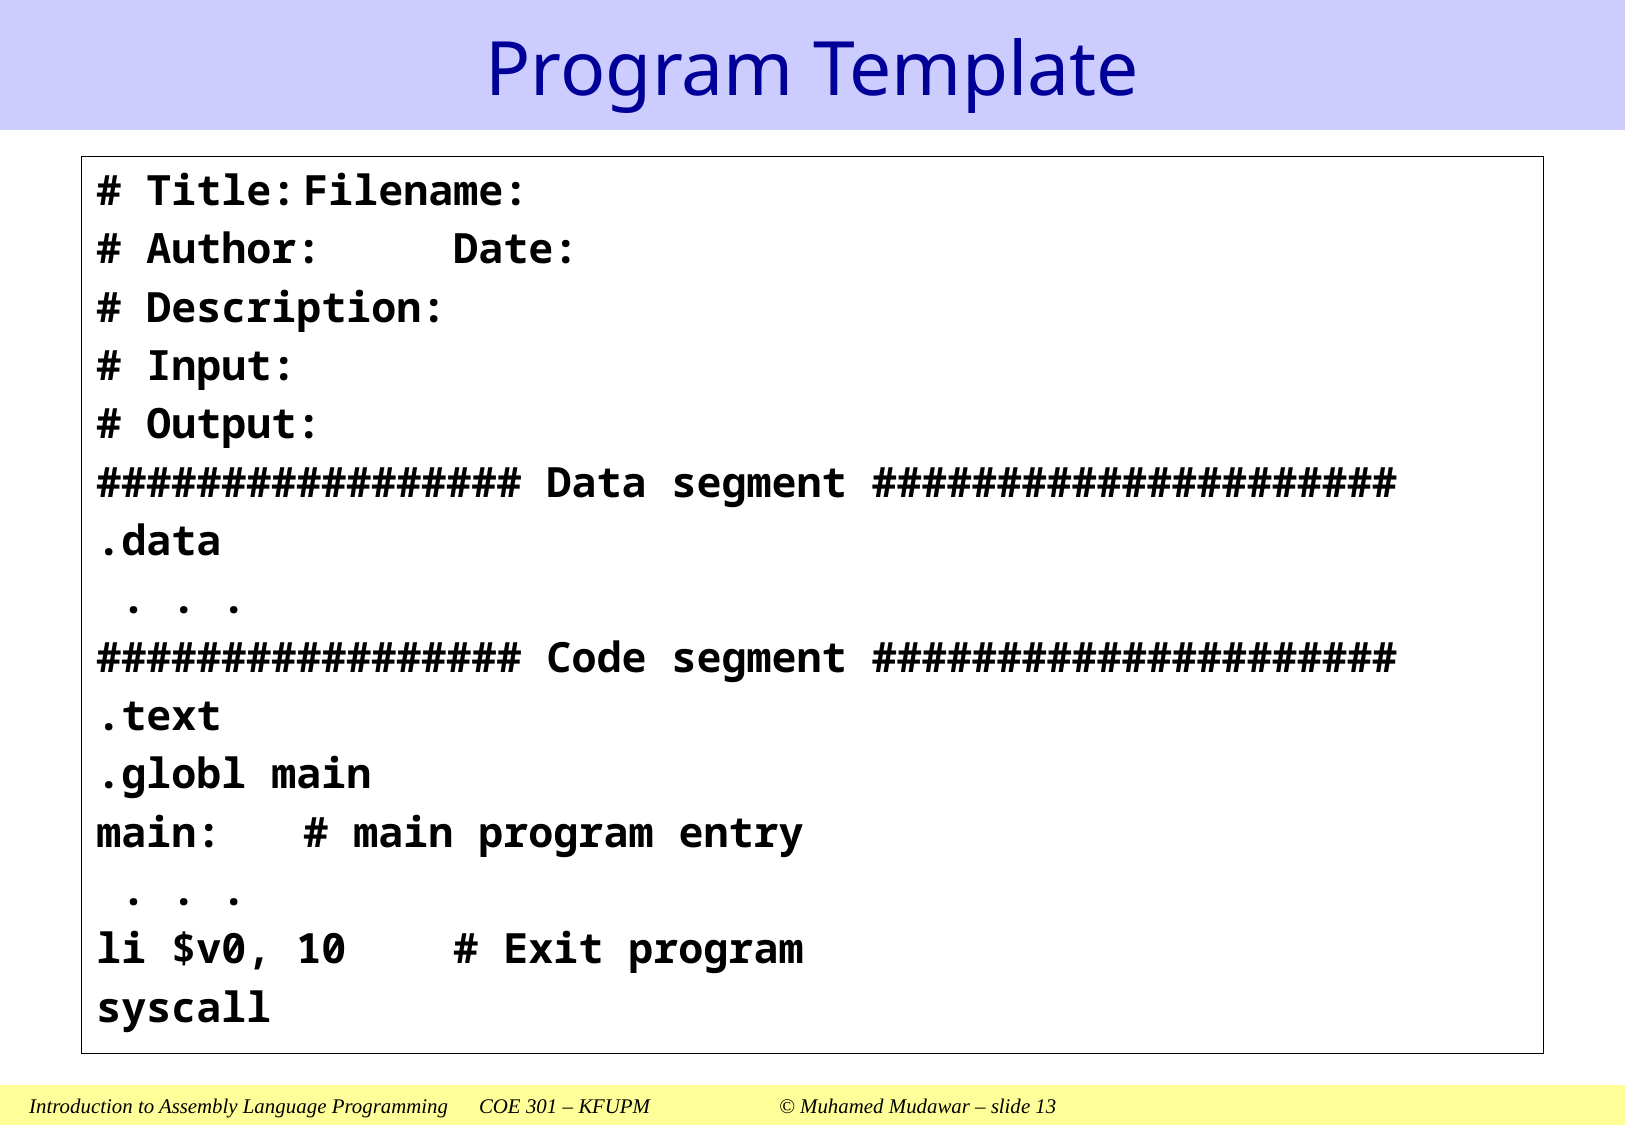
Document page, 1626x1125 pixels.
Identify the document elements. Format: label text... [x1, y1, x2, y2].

title Program Template [0, 0, 1625, 130]
list # Title: Filename: # Author: Date: # Description: # Input: # Output: ################# Data segment ##################### .data . . . ################# Code segment ##################### .text .globl main main: # main program entry . . . li $v0, 10 # Exit program syscall [81, 156, 1544, 1054]
